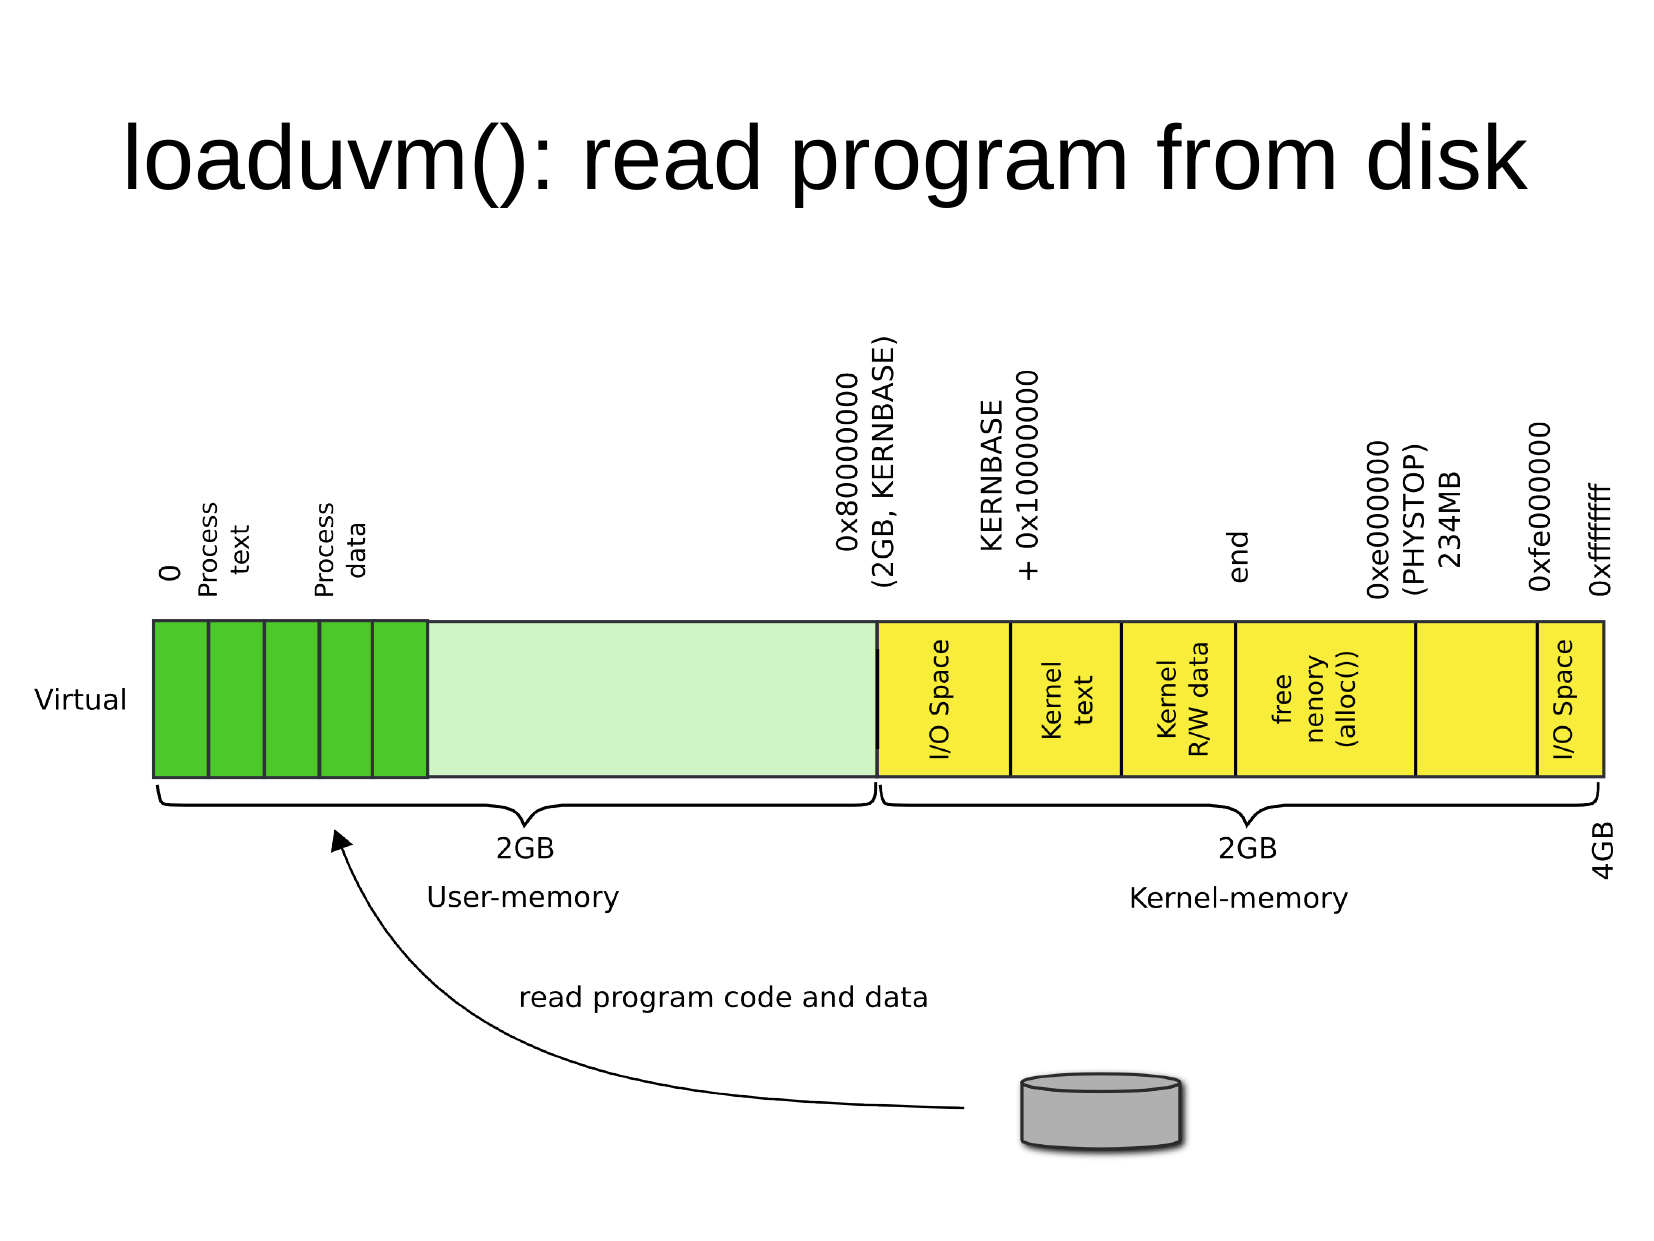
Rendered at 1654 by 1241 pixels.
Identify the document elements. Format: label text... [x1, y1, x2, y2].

picture [33, 336, 1613, 1163]
title loaduvm(): read program from disk [82, 49, 1571, 257]
